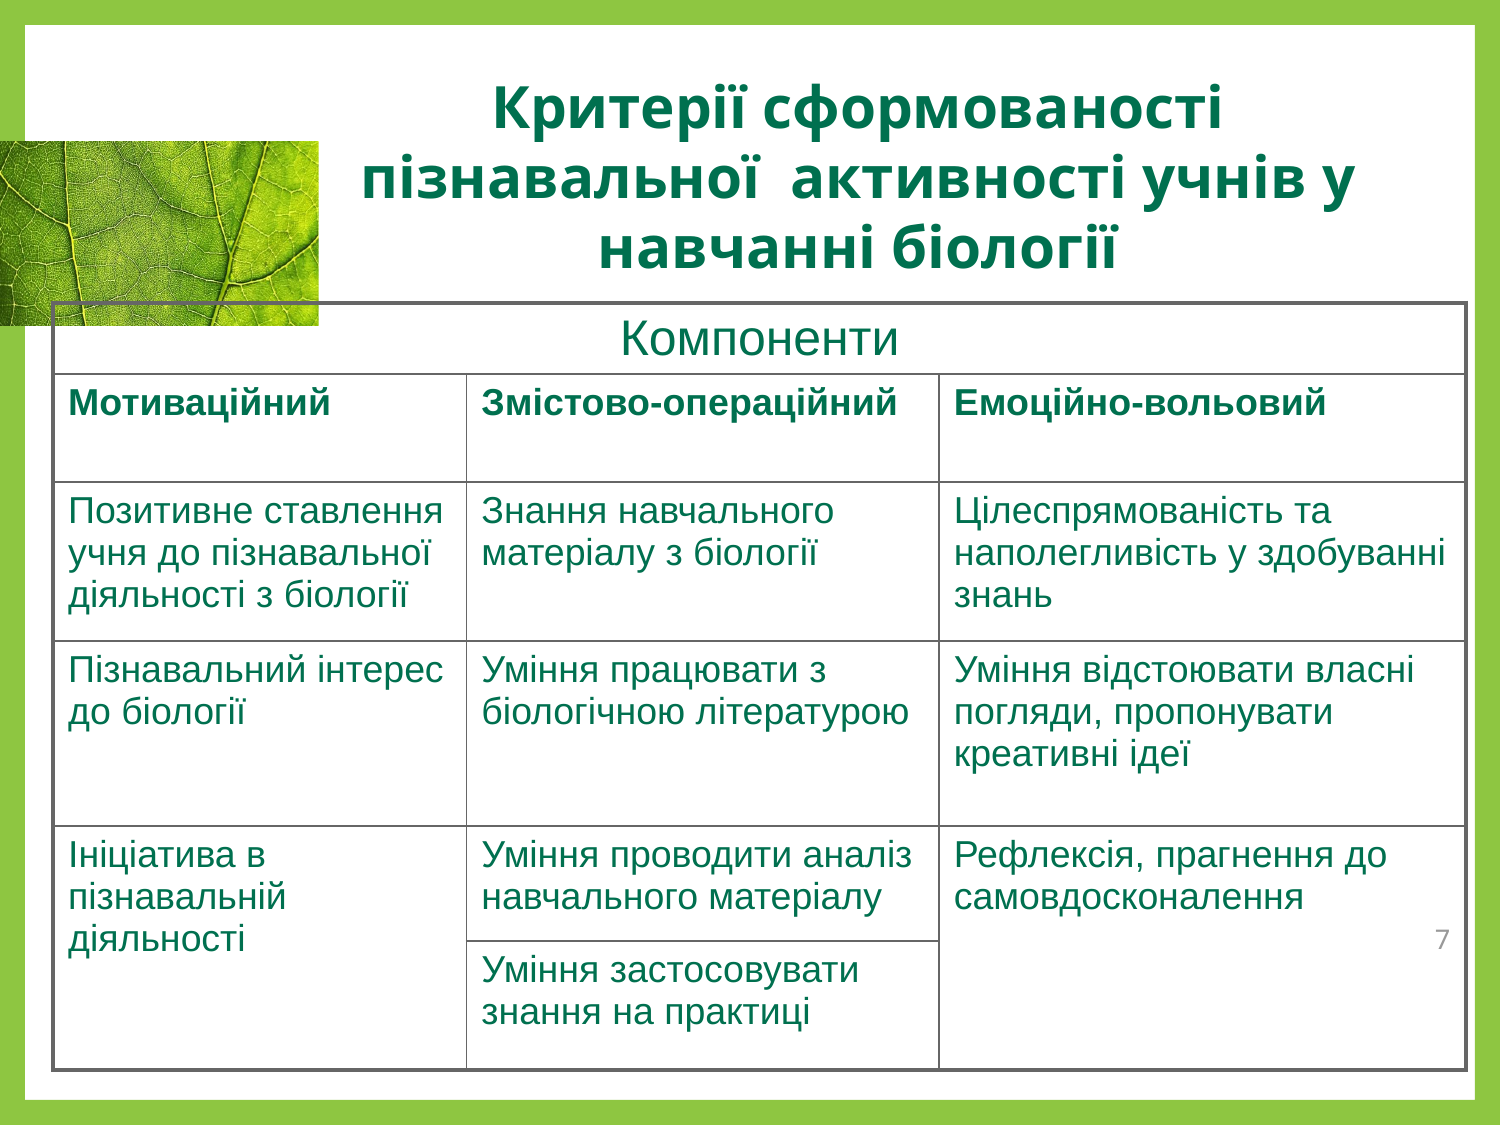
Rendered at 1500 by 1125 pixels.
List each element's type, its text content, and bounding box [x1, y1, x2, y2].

table_cell Пізнавальний інтерес до біології [55, 642, 466, 825]
table_cell Уміння застосовувати знання на практиці [467, 942, 938, 1068]
table_cell Уміння працювати з біологічною літературою [467, 642, 938, 825]
table_cell Уміння відстоювати власні погляди, пропонувати креативні ідеї [940, 642, 1464, 825]
table_cell Позитивне ставлення учня до пізнавальної діяльності з біології [55, 483, 466, 640]
table_cell Знання навчального матеріалу з біології [467, 483, 938, 640]
title Критерії сформованості пізнавальної активності учнів у навчанні біології [312, 54, 1404, 296]
table_cell Ініціатива в пізнавальній діяльності [55, 827, 466, 1068]
table_cell Уміння проводити аналіз навчального матеріалу [467, 827, 938, 940]
table_cell Рефлексія, прагнення до самовдосконалення [940, 827, 1464, 1068]
table_cell Емоційно-вольовий [940, 375, 1464, 481]
table_cell Змістово-операційний [467, 375, 938, 481]
table_cell Цілеспрямованість та наполегливість у здобуванні знань [940, 483, 1464, 640]
table_cell Мотиваційний [55, 375, 466, 481]
picture [0, 141, 319, 326]
table_header Компоненти [55, 305, 1464, 373]
